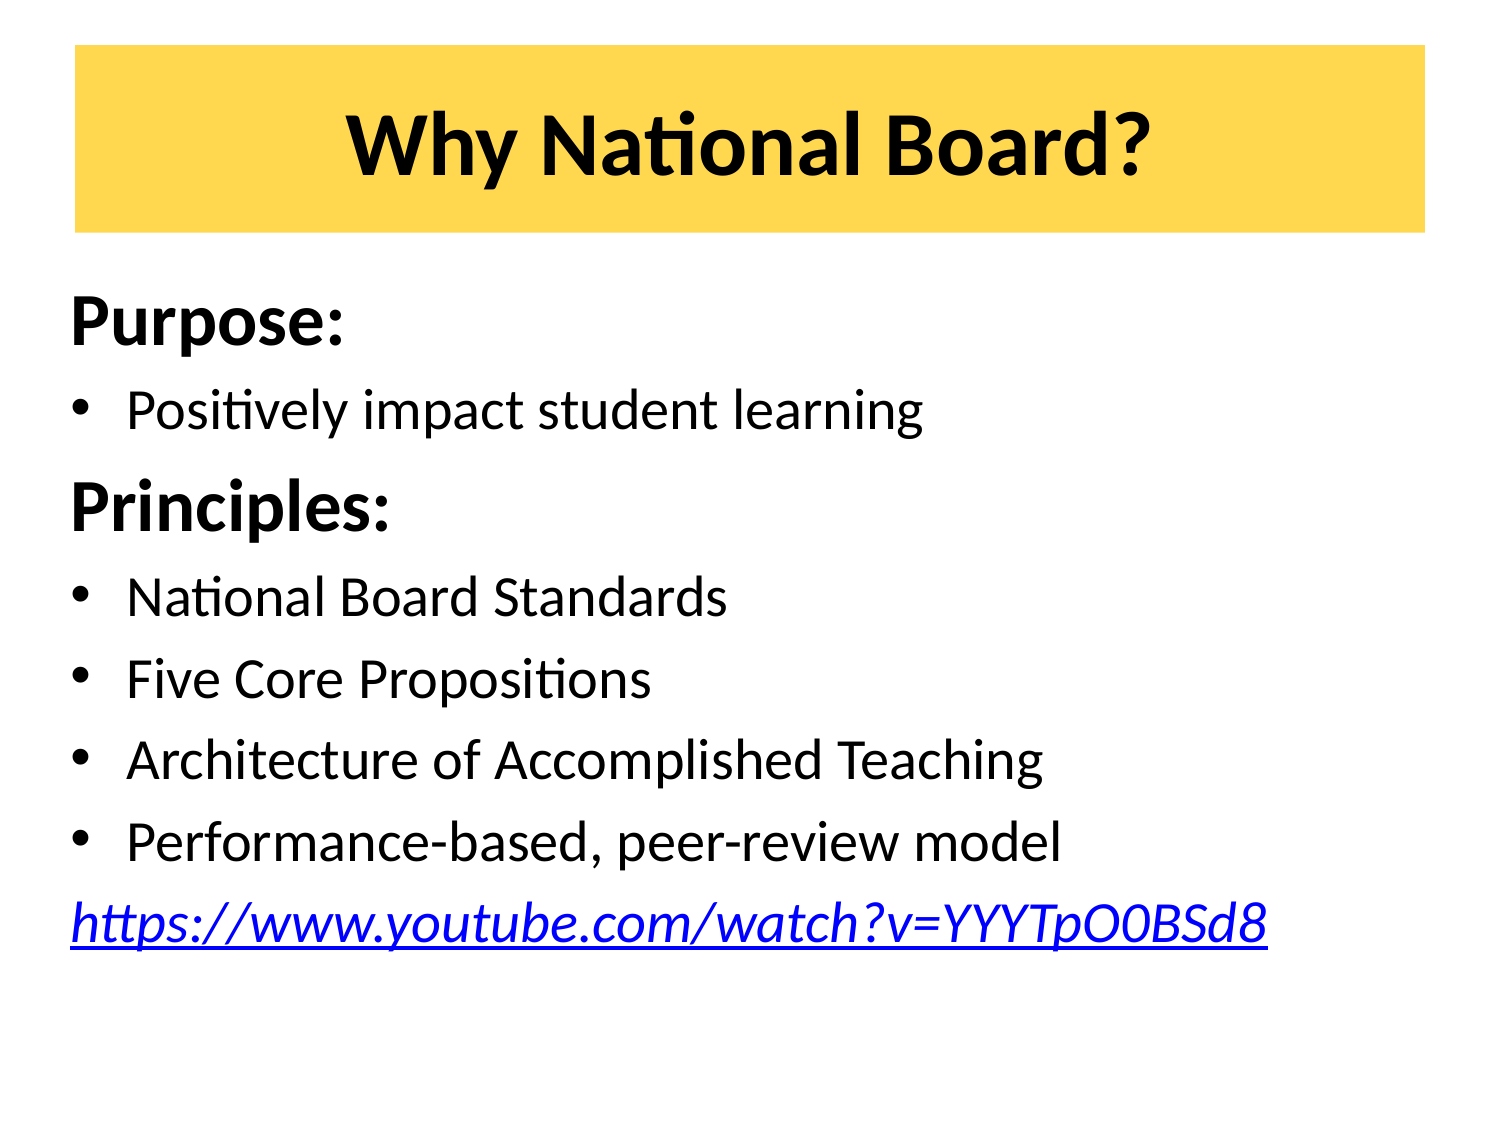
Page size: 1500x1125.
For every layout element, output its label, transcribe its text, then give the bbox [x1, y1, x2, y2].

list Purpose: Positively impact student learning Principles: National Board Standards Five Core Propositions Architecture of Accomplished Teaching Performance-based, peer-review model https://www.youtube.com/watch?v=YYYTpO0BSd8 [55, 262, 1430, 965]
title Why National Board? [75, 45, 1425, 233]
